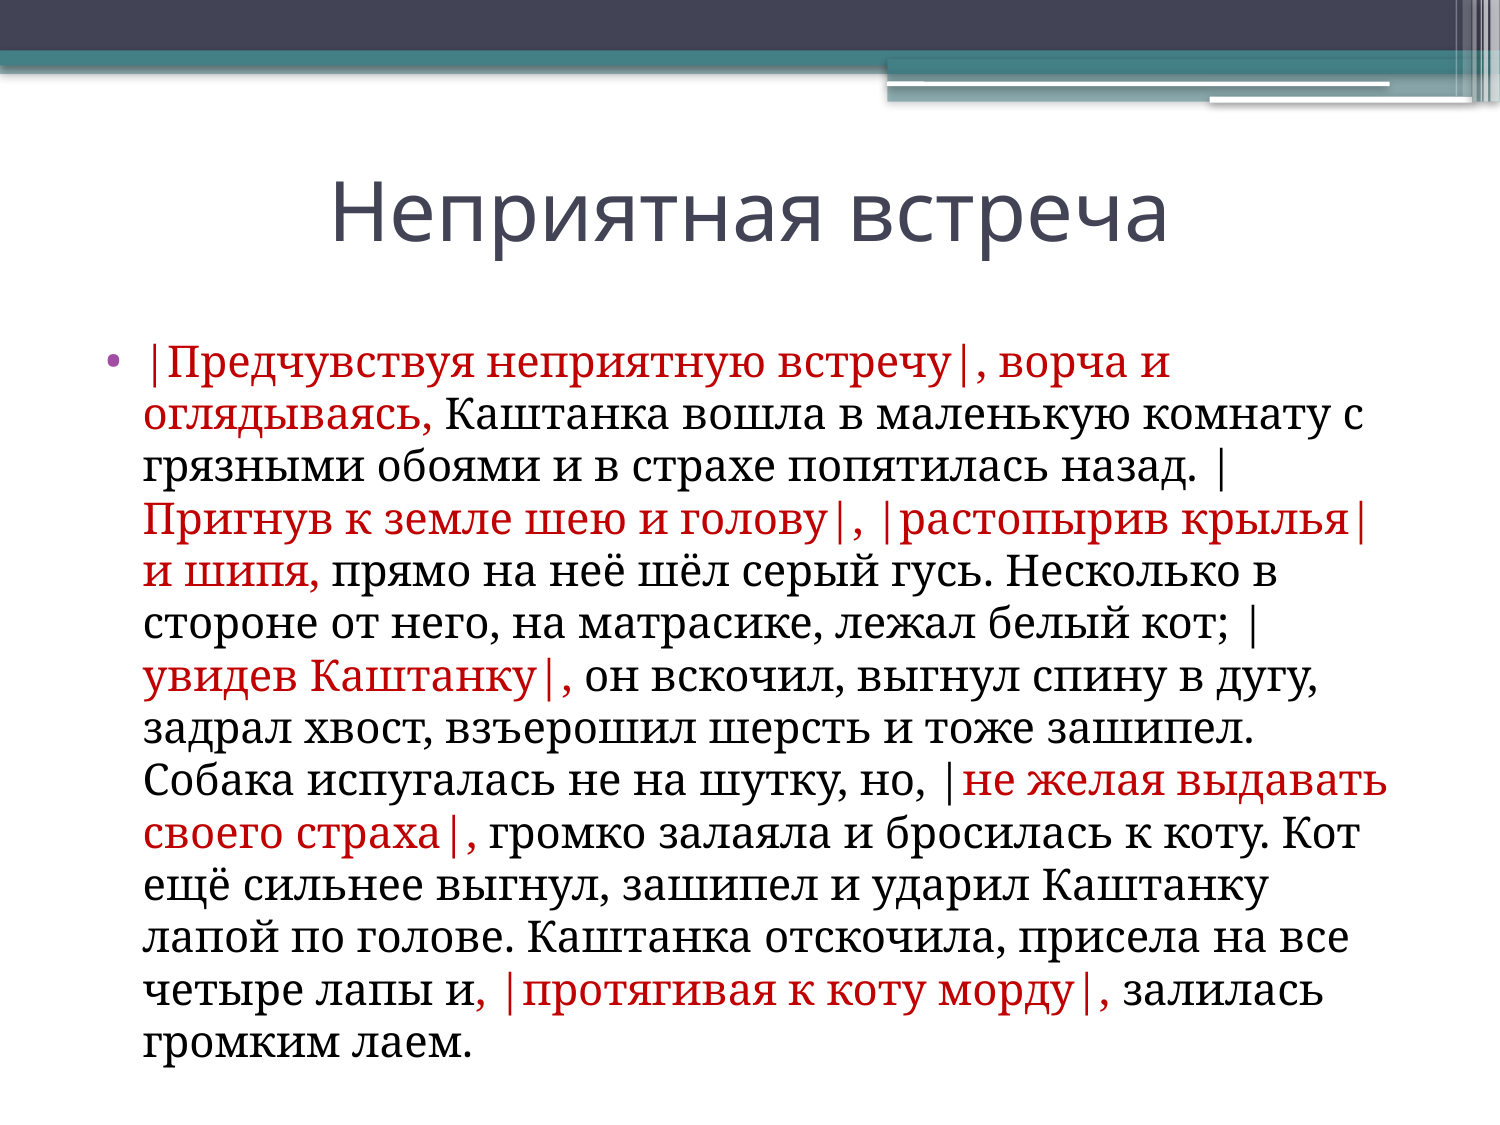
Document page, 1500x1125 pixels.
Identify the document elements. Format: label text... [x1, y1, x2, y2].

list |Предчувствуя неприятную встречу|, ворча и оглядываясь, Каштанка вошла в маленькую комнату с грязными обоями и в страхе попятилась назад. |Пригнув к земле шею и голову|, |растопырив крылья| и шипя, прямо на неё шёл серый гусь. Несколько в стороне от него, на матрасике, лежал белый кот; |увидев Каштанку|, он вскочил, выгнул спину в дугу, задрал хвост, взъерошил шерсть и тоже зашипел. Собака испугалась не на шутку, но, |не желая выдавать своего страха|, громко залаяла и бросилась к коту. Кот ещё сильнее выгнул, зашипел и ударил Каштанку лапой по голове. Каштанка отскочила, присела на все четыре лапы и, |протягивая к коту морду|, залилась громким лаем. [75, 326, 1425, 1079]
title Неприятная встреча [75, 125, 1425, 291]
